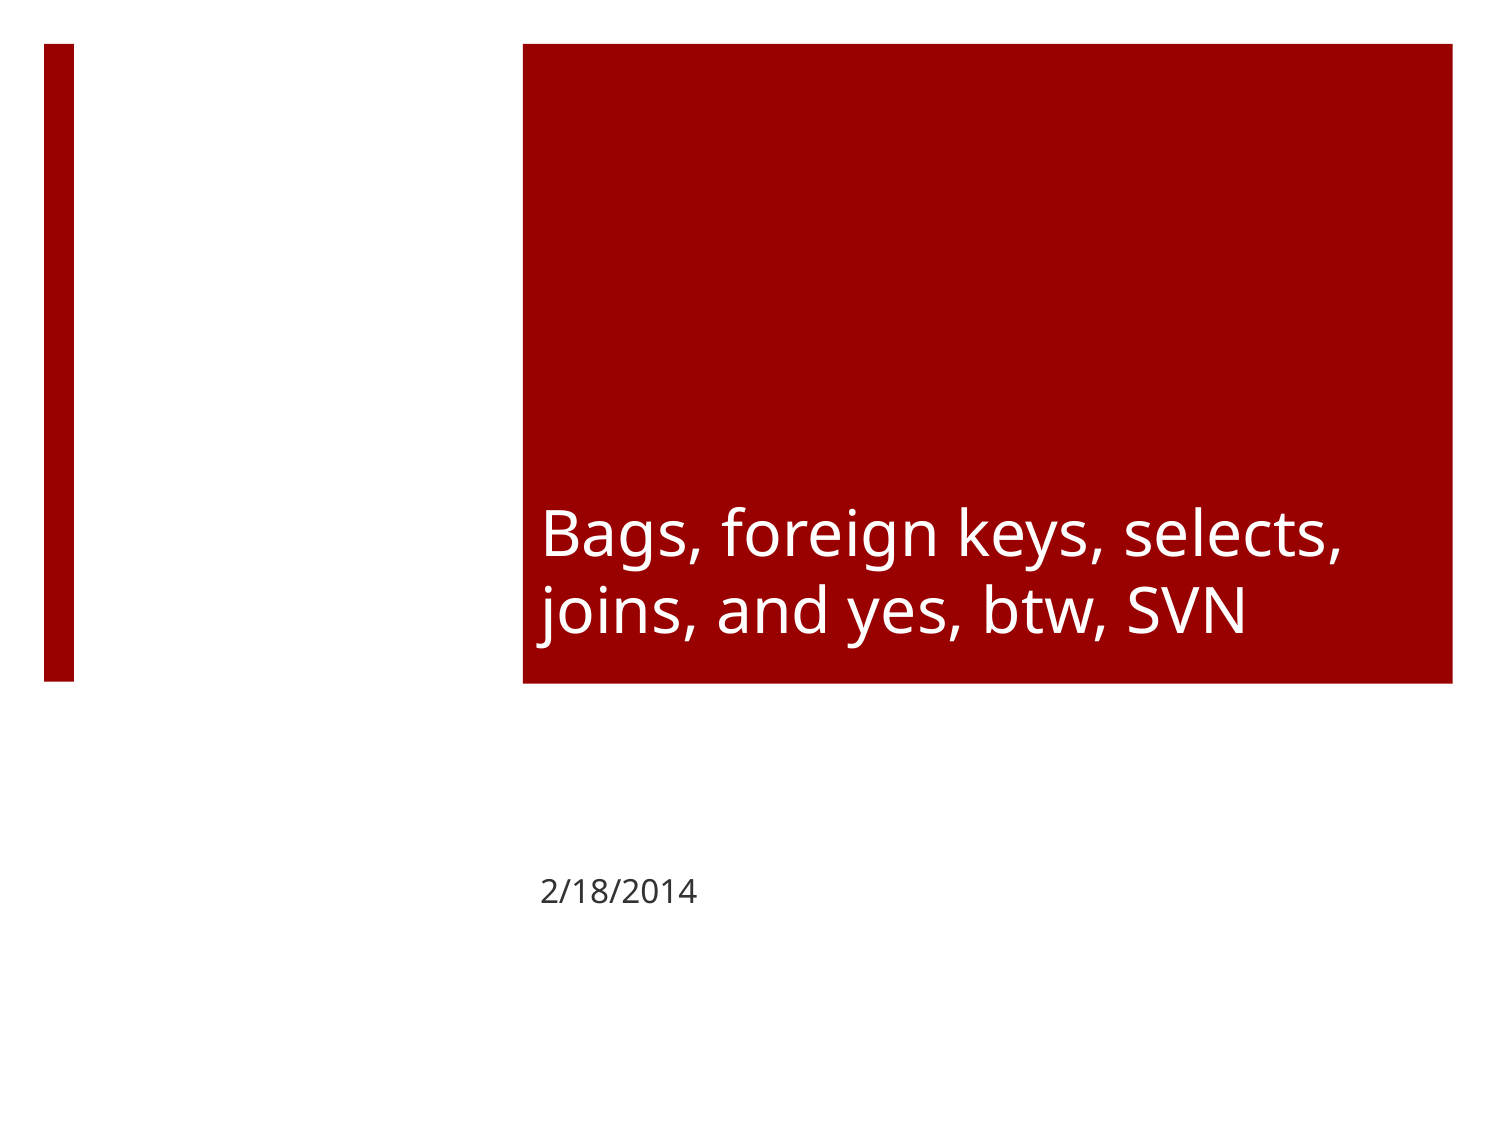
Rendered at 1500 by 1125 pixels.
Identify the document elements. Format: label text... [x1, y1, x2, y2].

subtitle 2/18/2014 [525, 862, 1421, 965]
title Bags, foreign keys, selects, joins, and yes, btw, SVN [525, 482, 1421, 655]
